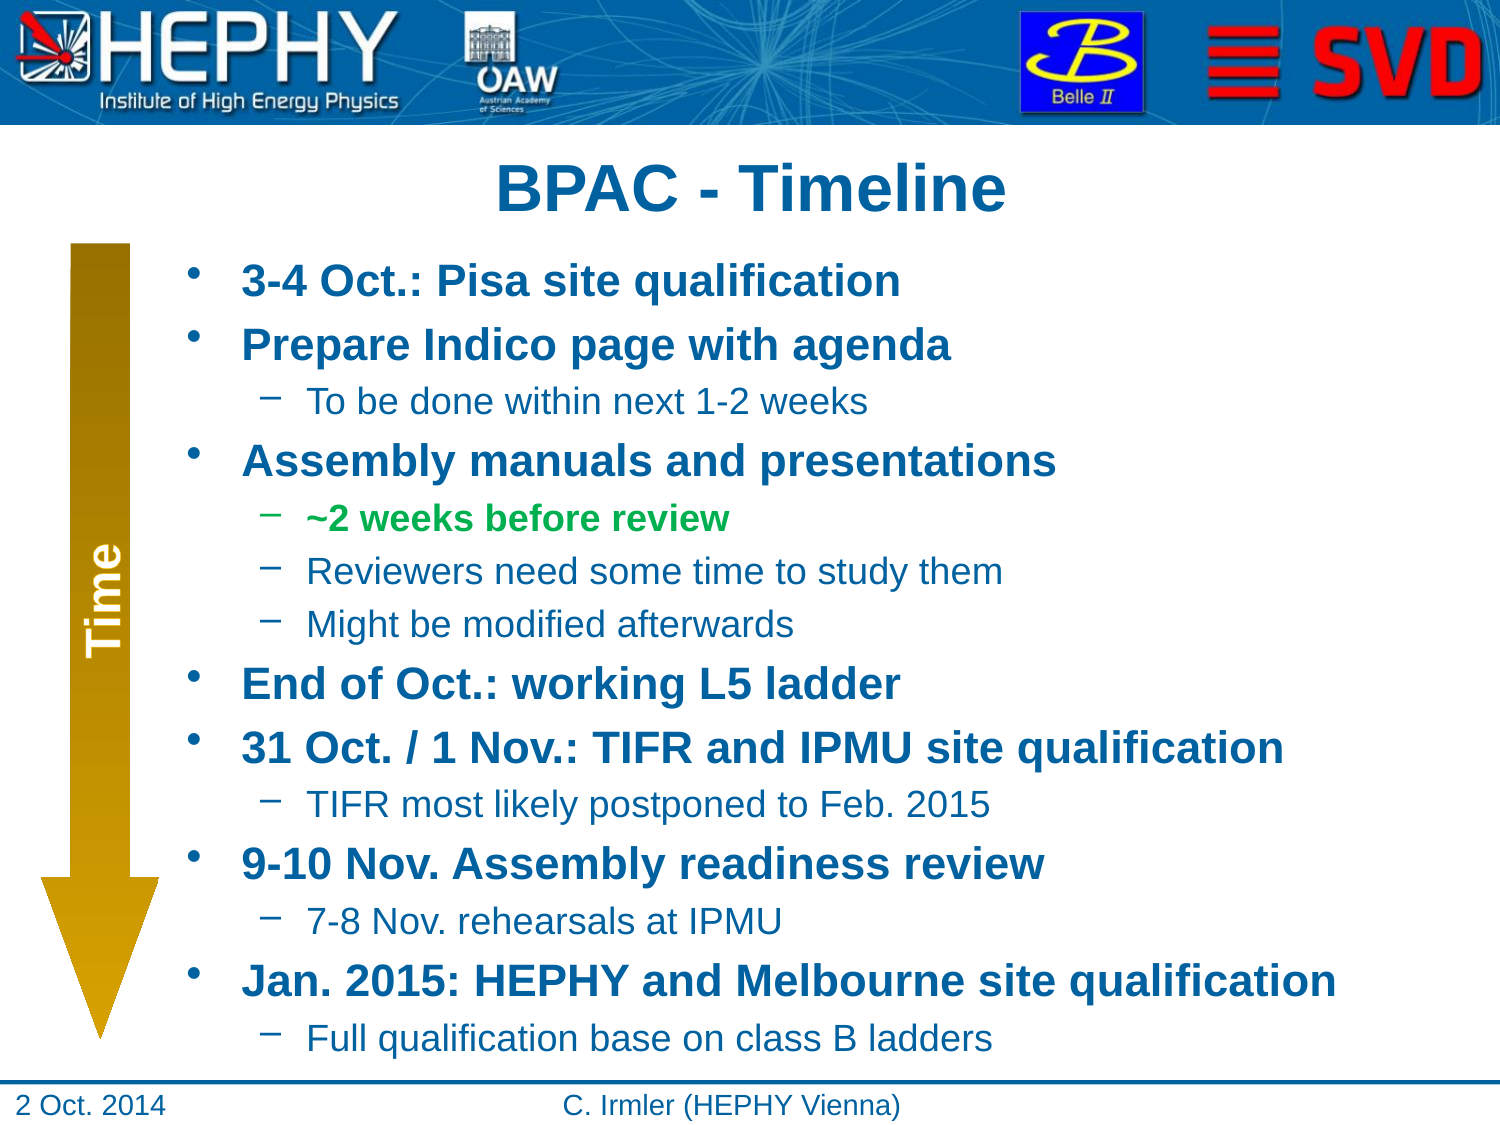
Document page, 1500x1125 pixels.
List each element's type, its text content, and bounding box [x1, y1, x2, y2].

text_box Time [39, 241, 162, 1041]
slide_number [0, 1082, 302, 1125]
footer C. Irmler (HEPHY Vienna) [336, 1082, 1128, 1125]
list 3-4 Oct.: Pisa site qualification Prepare Indico page with agenda To be done within next 1-2 weeks Assembly manuals and presentations ~2 weeks before review Reviewers need some time to study them Might be modified afterwards End of Oct.: working L5 ladder 31 Oct. / 1 Nov.: TIFR and IPMU site qualification TIFR most likely postponed to Feb. 2015 9-10 Nov. Assembly readiness review 7-8 Nov. rehearsals at IPMU Jan. 2015: HEPHY and Melbourne site qualification Full qualification base on class B ladders [171, 243, 1459, 1071]
picture [0, 0, 1500, 125]
title BPAC - Timeline [76, 137, 1427, 232]
